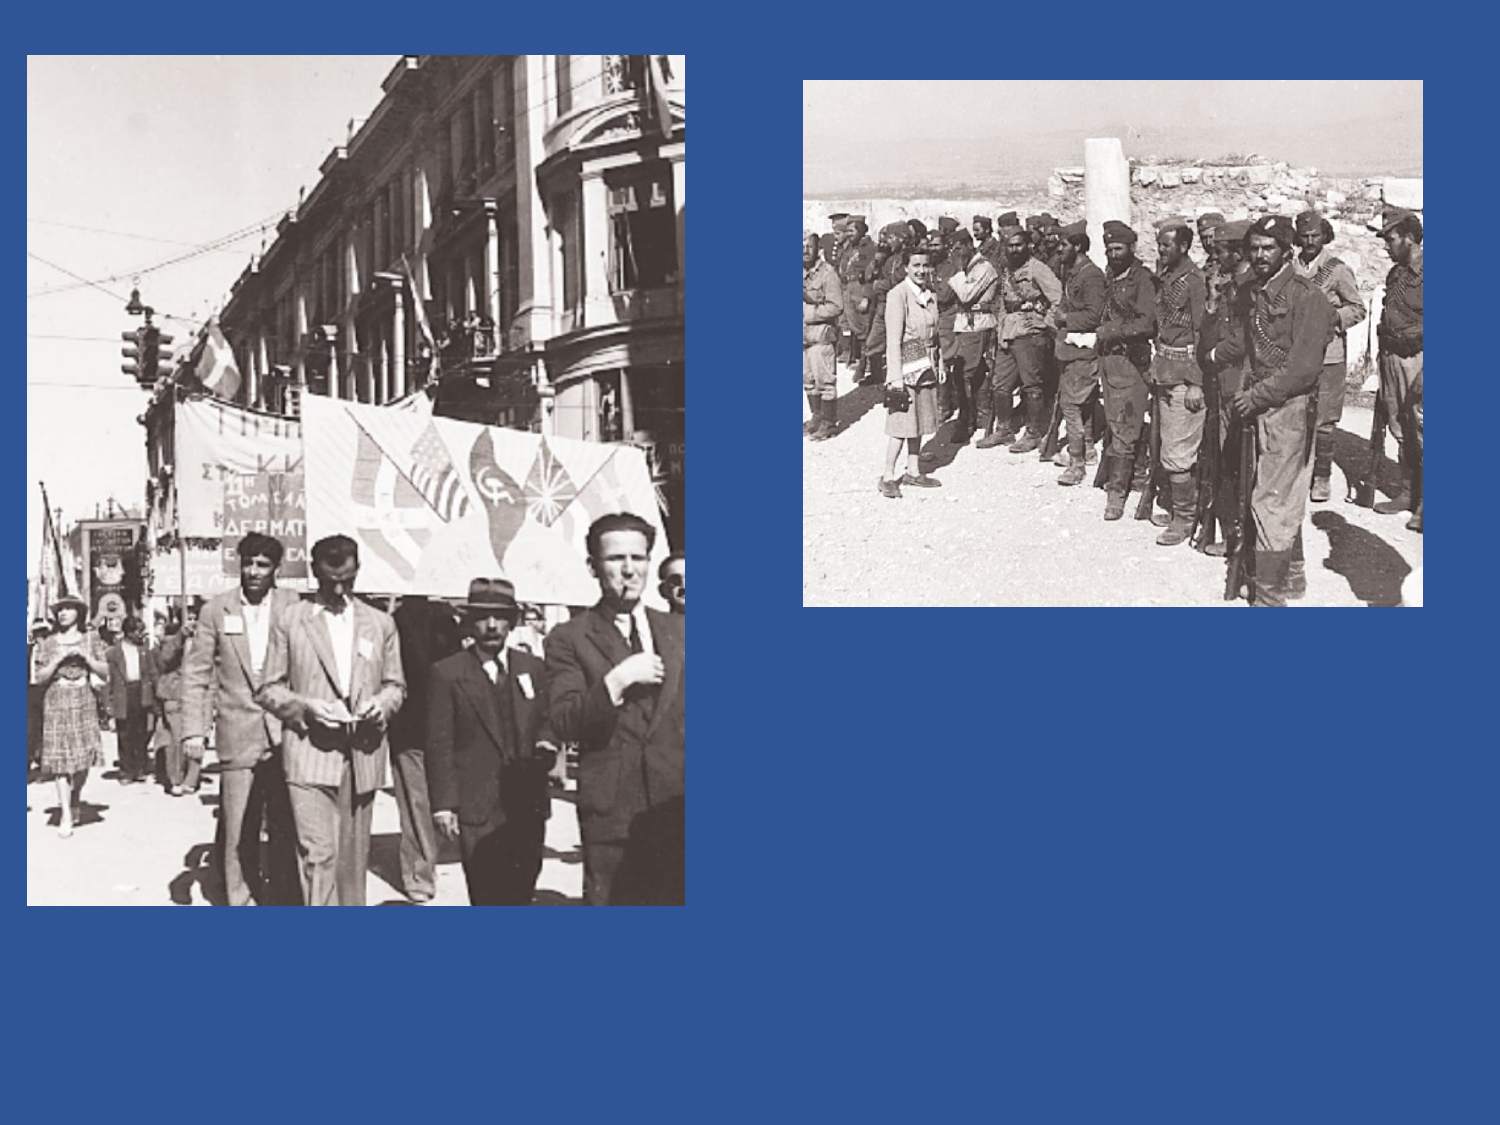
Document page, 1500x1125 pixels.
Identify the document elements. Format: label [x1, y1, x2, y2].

text_box [49, 55, 1450, 1081]
picture [27, 55, 685, 906]
picture [803, 80, 1423, 608]
